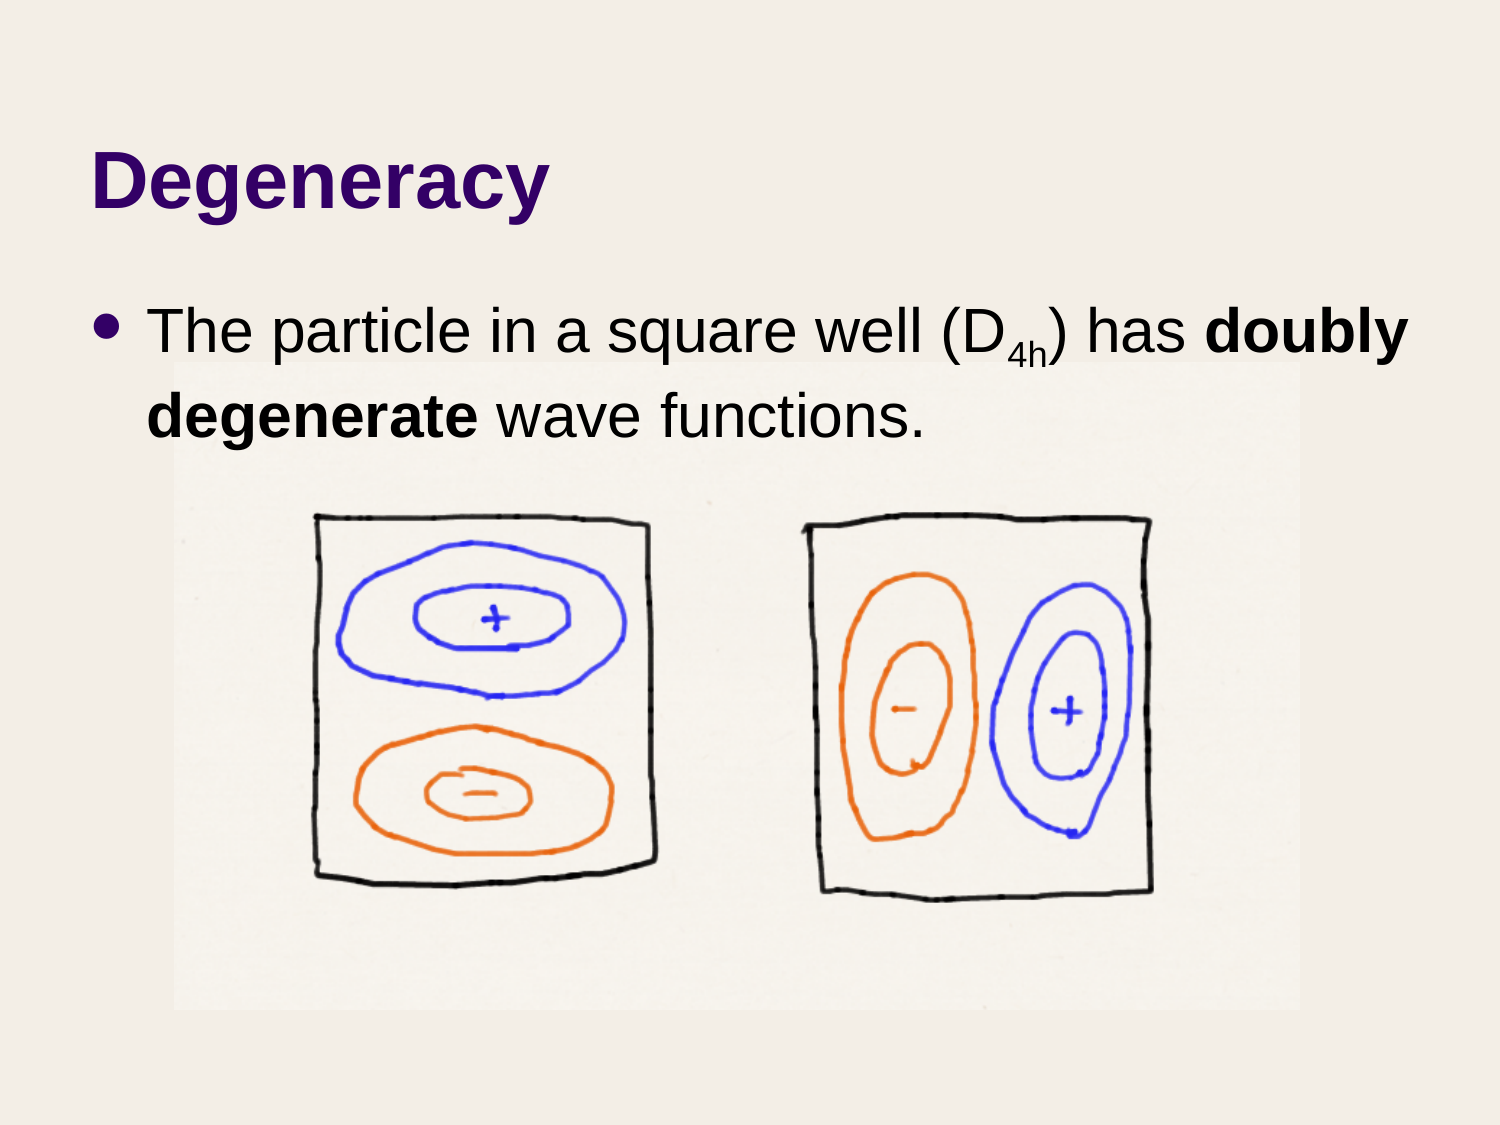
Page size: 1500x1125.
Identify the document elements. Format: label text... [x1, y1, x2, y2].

title Degeneracy [75, 20, 1425, 233]
list The particle in a square well (D4h) has doubly degenerate wave functions. [75, 282, 1425, 1006]
picture [174, 362, 1301, 1010]
